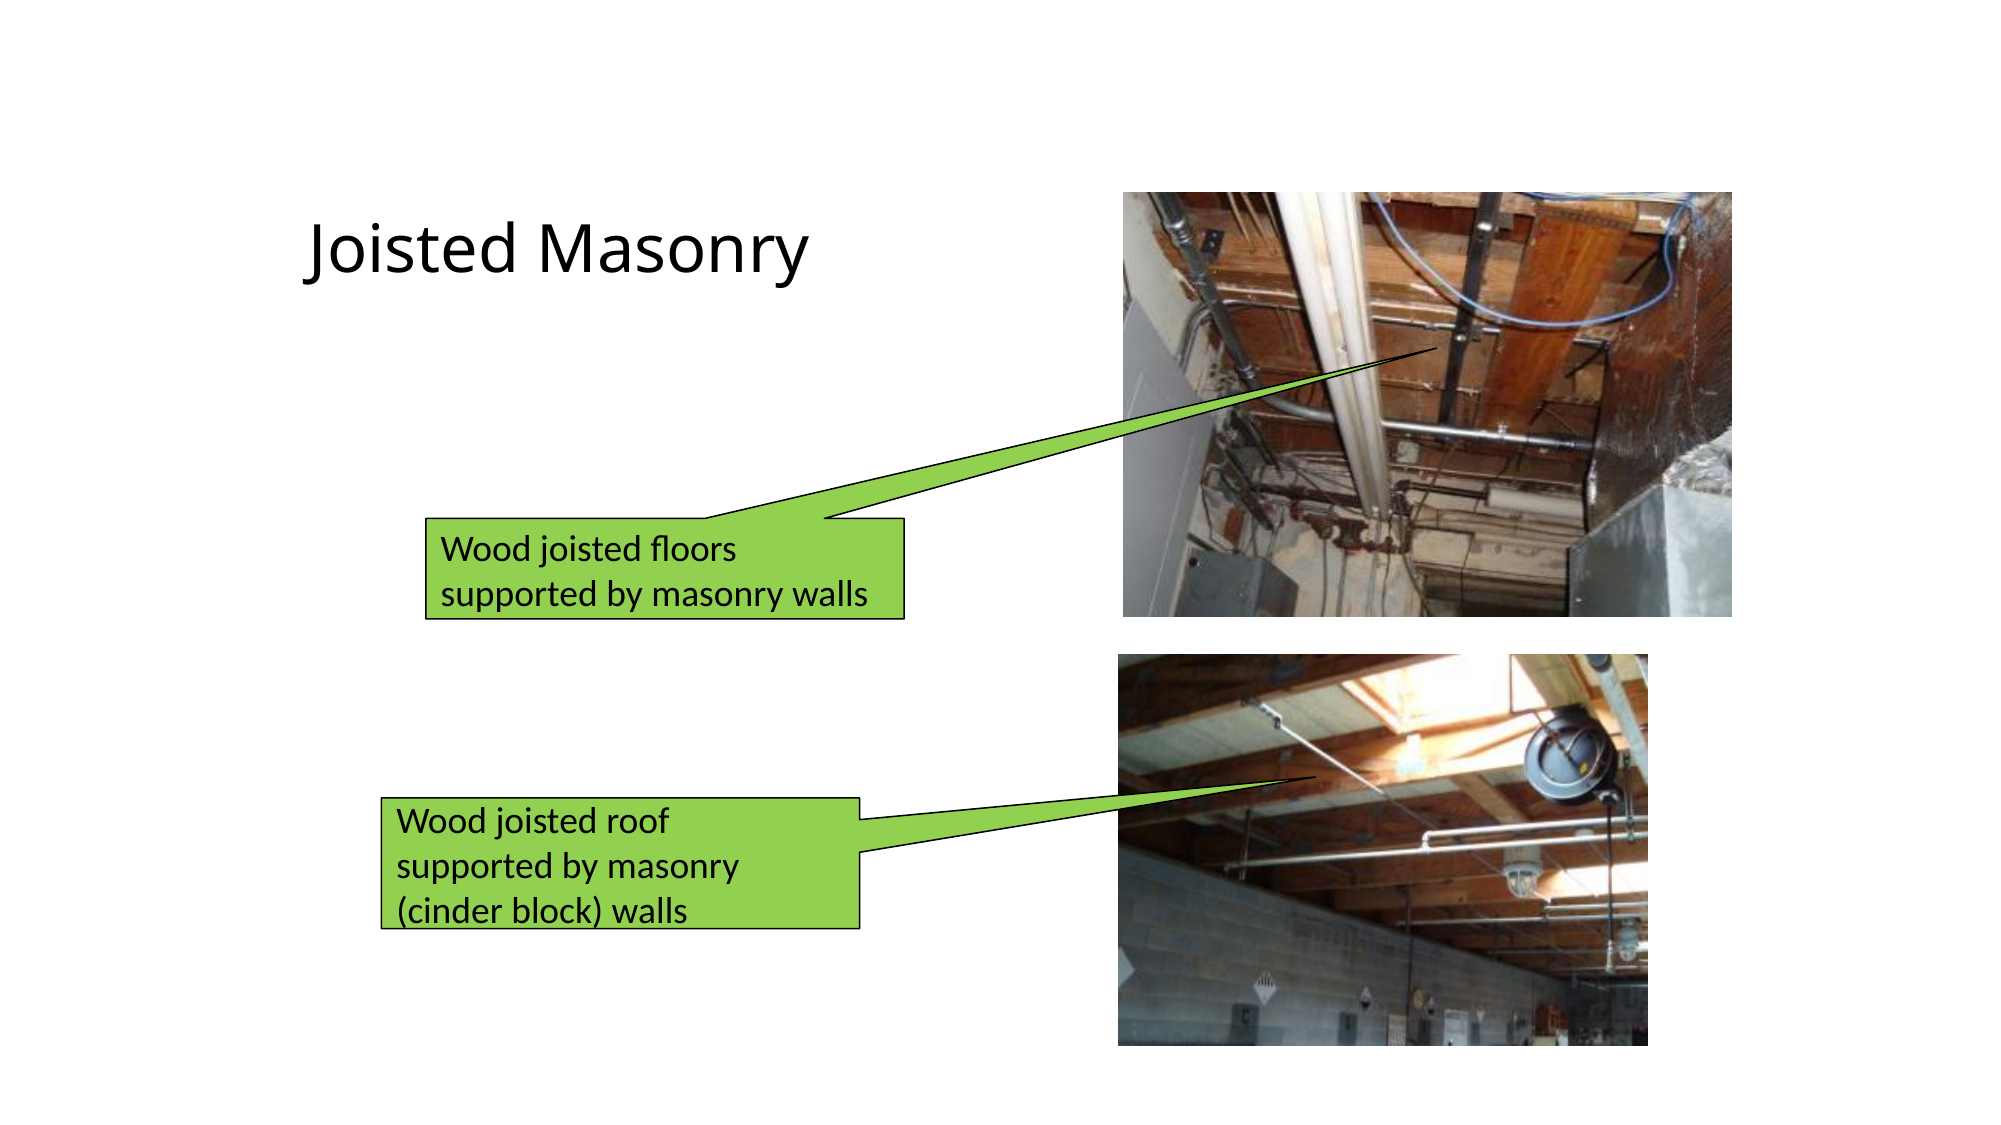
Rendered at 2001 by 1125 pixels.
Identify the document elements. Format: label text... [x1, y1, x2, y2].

picture [1123, 192, 1732, 617]
text_box Wood joisted floors supported by masonry walls [425, 421, 1123, 619]
picture [1118, 654, 1648, 1046]
text_box Wood joisted roof supported by masonry (cinder block) walls [381, 795, 1118, 929]
text_box Joisted Masonry [294, 198, 947, 294]
